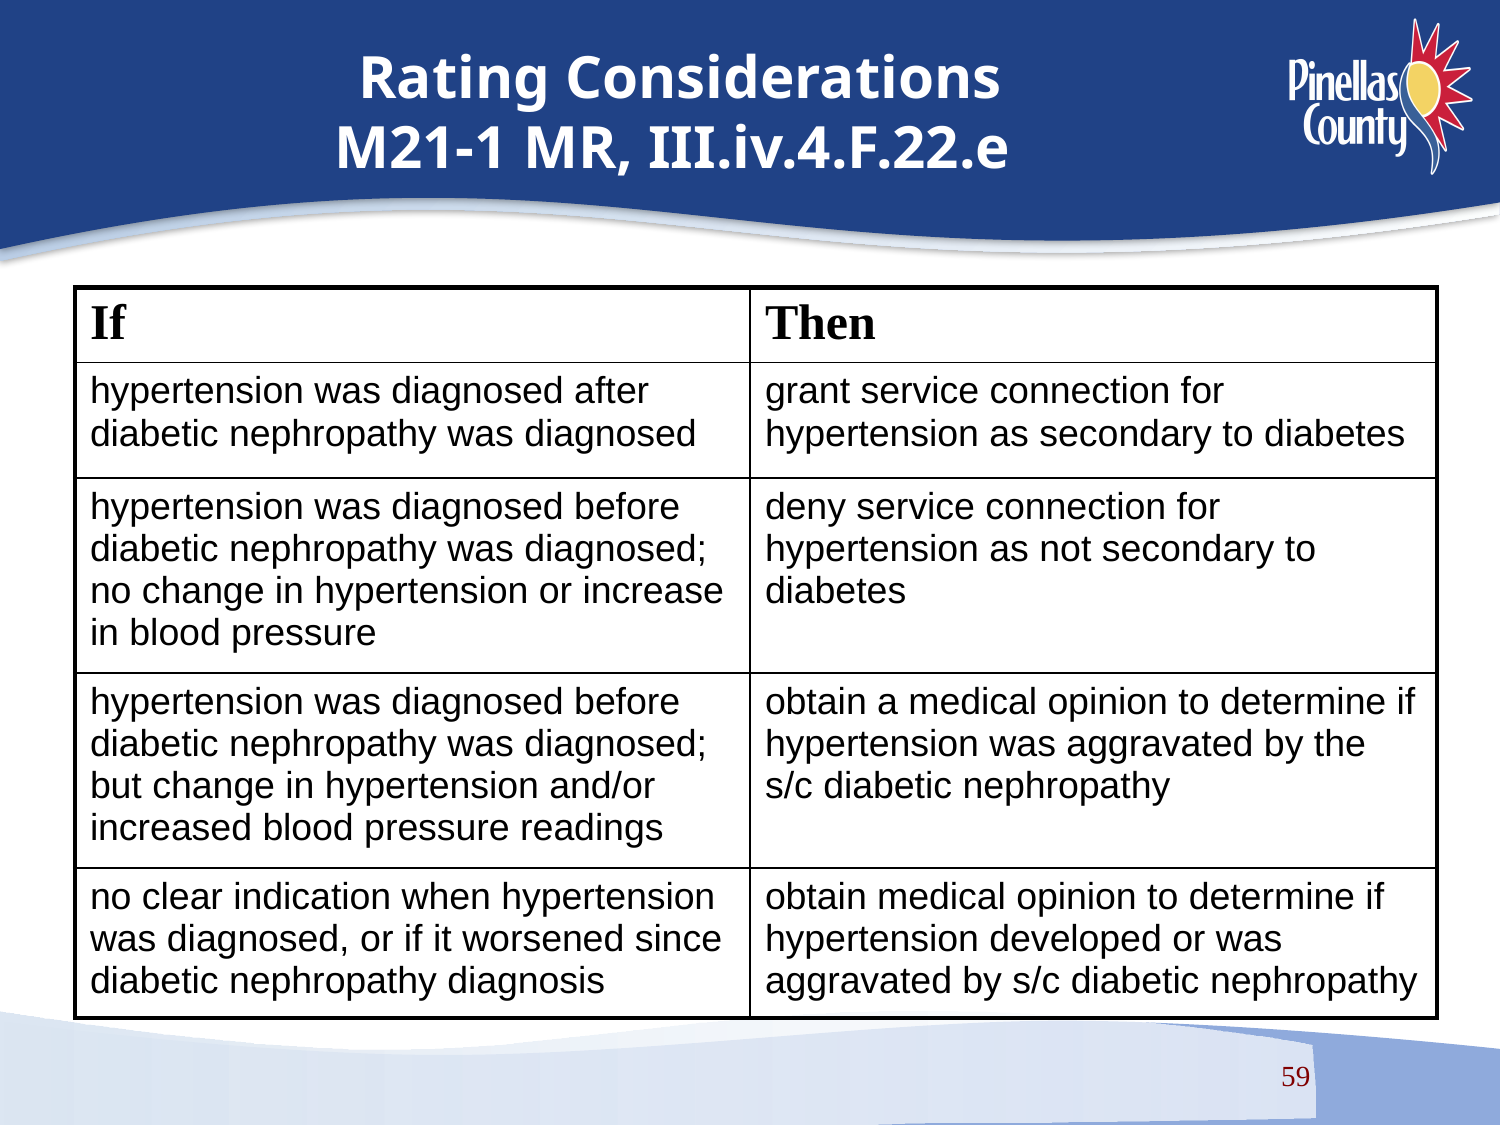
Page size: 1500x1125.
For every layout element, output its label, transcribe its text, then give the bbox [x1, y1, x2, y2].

table_cell hypertension was diagnosed before diabetic nephropathy was diagnosed; no change in hypertension or increase in blood pressure [77, 479, 749, 672]
table_cell deny service connection for hypertension as not secondary to diabetes [751, 479, 1435, 672]
picture [1285, 11, 1478, 180]
table_cell hypertension was diagnosed after diabetic nephropathy was diagnosed [77, 363, 749, 477]
title Rating Considerations M21-1 MR, III.iv.4.F.22.e [103, 59, 1257, 161]
table_header If [77, 290, 749, 362]
slide_number 59 [1266, 1050, 1397, 1110]
table_cell grant service connection for hypertension as secondary to diabetes [751, 363, 1435, 477]
table_cell no clear indication when hypertension was diagnosed, or if it worsened since diabetic nephropathy diagnosis [77, 869, 749, 1016]
table_cell hypertension was diagnosed before diabetic nephropathy was diagnosed; but change in hypertension and/or increased blood pressure readings [77, 674, 749, 867]
table_cell obtain a medical opinion to determine if hypertension was aggravated by the s/c diabetic nephropathy [751, 674, 1435, 867]
table_cell obtain medical opinion to determine if hypertension developed or was aggravated by s/c diabetic nephropathy [751, 869, 1435, 1016]
table_header Then [751, 290, 1435, 362]
